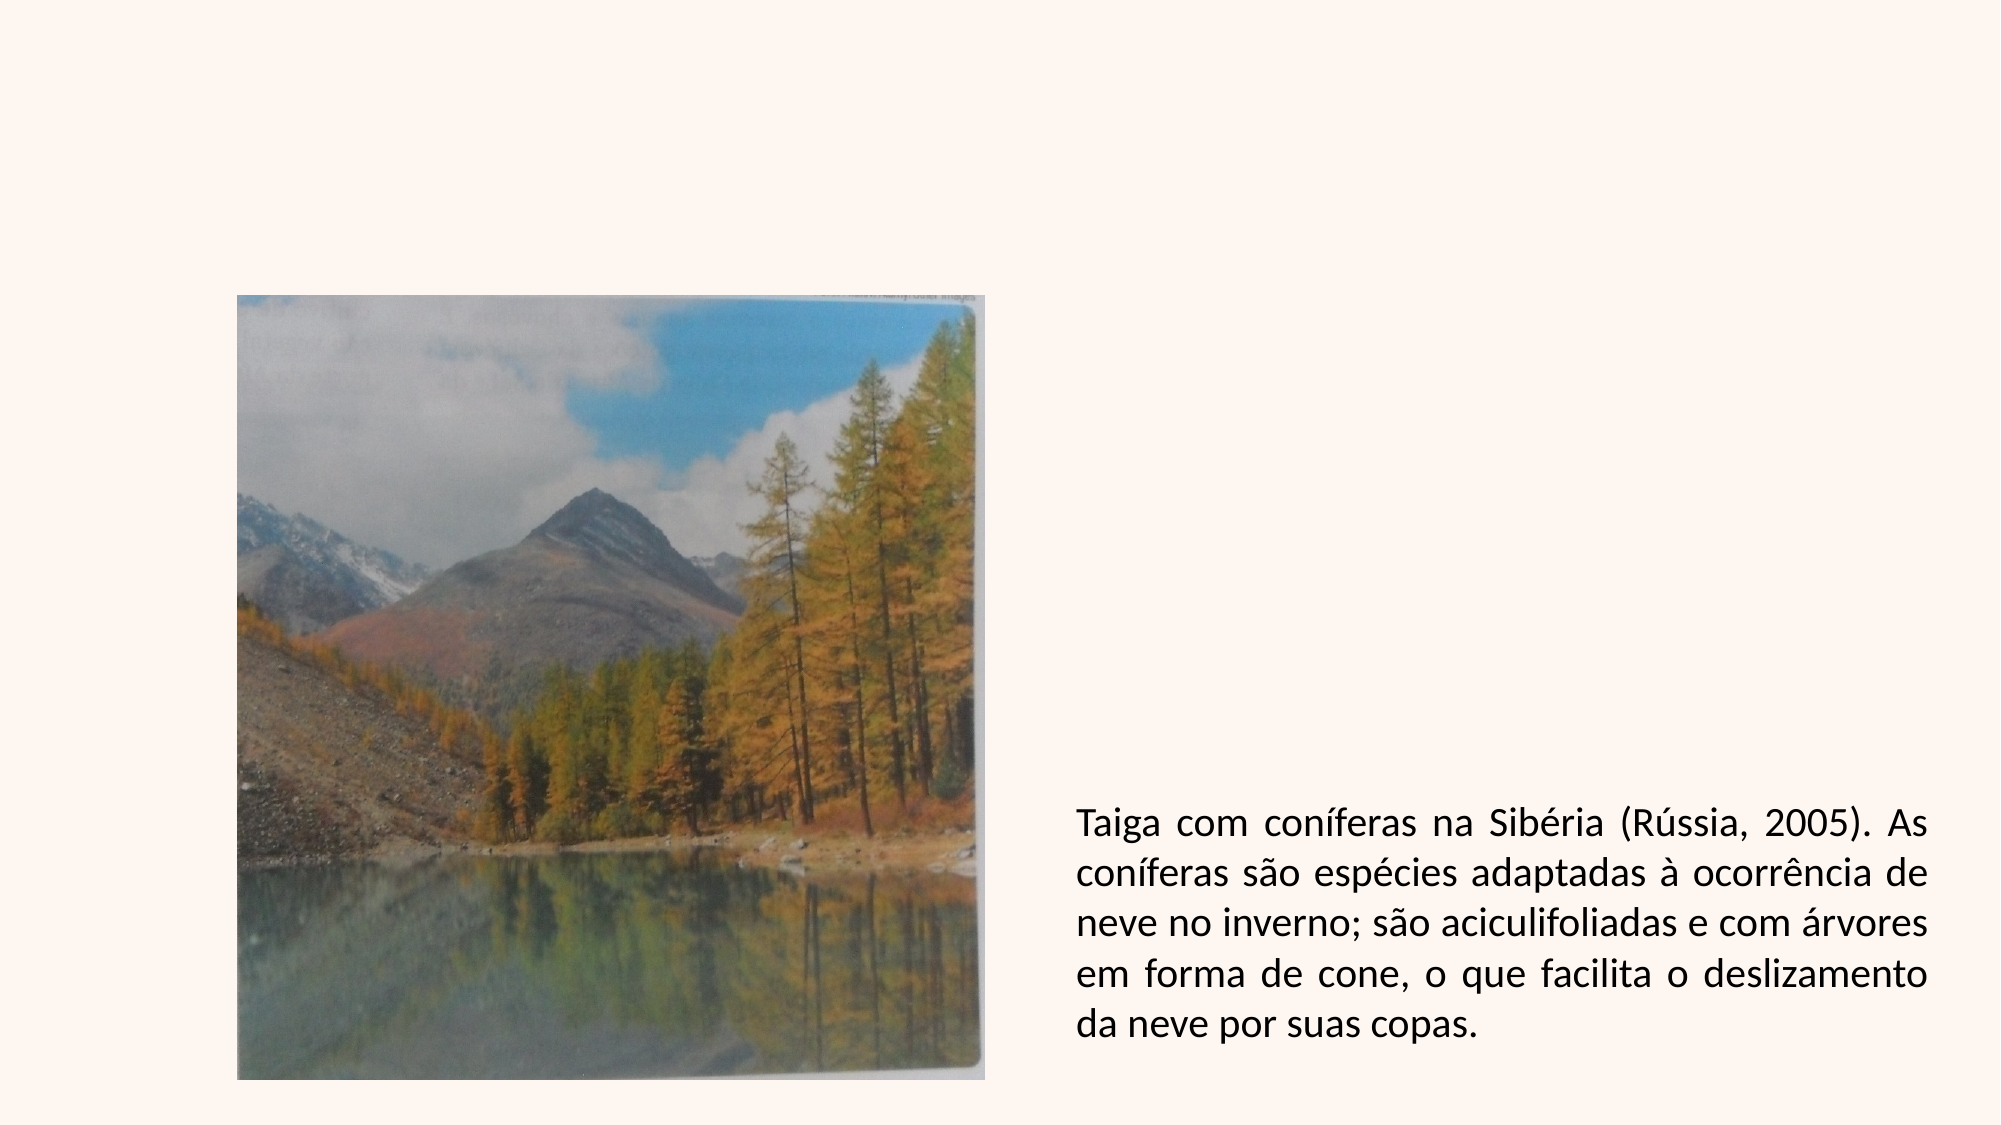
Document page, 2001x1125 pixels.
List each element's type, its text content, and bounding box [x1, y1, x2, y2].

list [237, 295, 985, 1080]
text_box Taiga com coníferas na Sibéria (Rússia, 2005). As coníferas são espécies adaptadas à ocorrência de neve no inverno; são aciculifoliadas e com árvores em forma de cone, o que facilita o deslizamento da neve por suas copas. [1061, 787, 1944, 1053]
